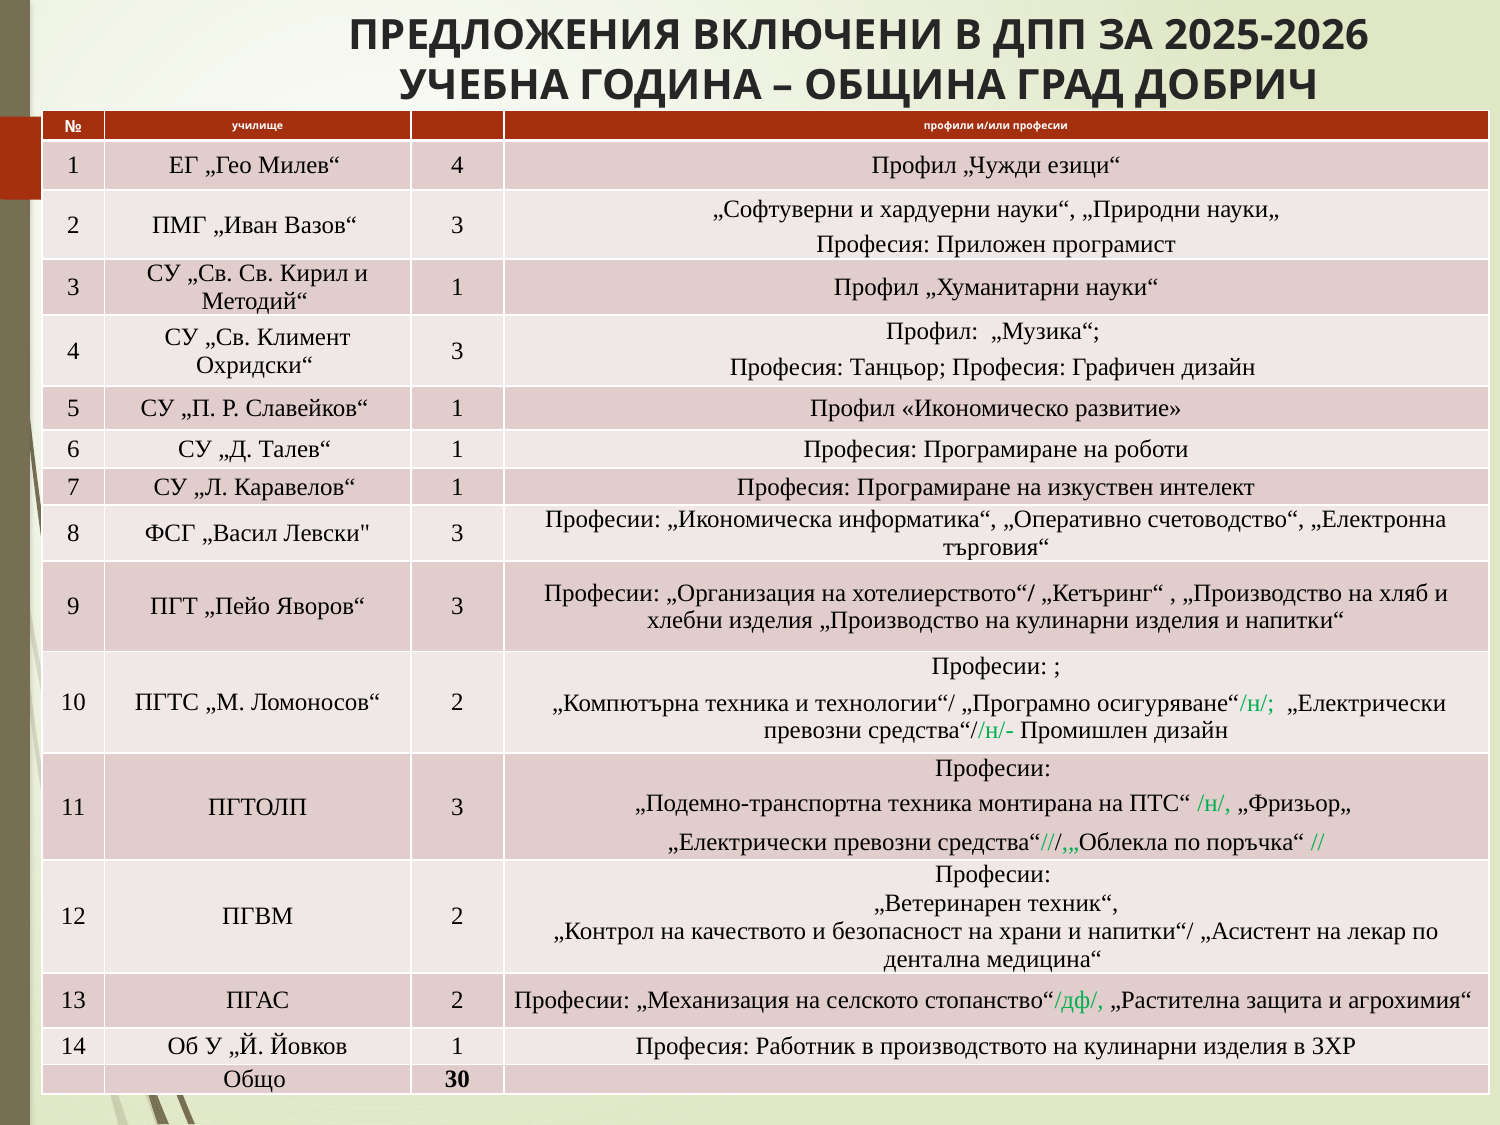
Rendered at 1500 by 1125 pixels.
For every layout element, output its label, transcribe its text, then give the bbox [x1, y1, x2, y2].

table_cell 14 [43, 1029, 104, 1064]
table_cell Професии: ; [505, 652, 1488, 680]
table_cell 1 [412, 260, 503, 314]
table_cell 10 [43, 652, 104, 752]
table_cell 12 [43, 861, 104, 972]
table_cell [43, 1065, 104, 1093]
table_cell 1 [412, 431, 503, 467]
table_cell 2 [43, 191, 104, 258]
table_cell СУ „Л. Каравелов“ [105, 469, 410, 504]
table_cell 1 [412, 387, 503, 429]
table_cell Професии: [505, 754, 1488, 782]
table_cell 5 [43, 387, 104, 429]
table_cell 1 [412, 1029, 503, 1064]
table_cell „Контрол на качеството и безопасност на храни и напитки“/ „Асистент на лекар по дентална медицина“ [505, 917, 1488, 972]
table_cell ПГАС [105, 974, 410, 1027]
table_cell Об У „Й. Йовков [105, 1029, 410, 1064]
table_cell 7 [43, 469, 104, 504]
table_cell ФСГ „Васил Левски" [105, 506, 410, 560]
table_cell 1 [412, 469, 503, 504]
table_header № [43, 111, 104, 139]
table_cell 3 [412, 562, 503, 651]
table_cell „Електрически превозни средства“///,„Облекла по поръчка“ // [505, 823, 1488, 859]
table_cell СУ „Св. Св. Кирил и Методий“ [105, 260, 410, 314]
table_cell 3 [43, 260, 104, 314]
table_cell 3 [412, 754, 503, 859]
table_cell ПГТС „М. Ломоносов“ [105, 652, 410, 752]
table_cell СУ „П. Р. Славейков“ [105, 387, 410, 429]
table_cell 2 [412, 861, 503, 972]
table_cell „Компютърна техника и технологии“/ „Програмно осигуряване“/н/; „Електрически превозни средства“//н/- Промишлен дизайн [505, 680, 1488, 752]
table_cell Професии: „Механизация на селското стопанство“/дф/, „Растителна защита и агрохимия“ [505, 974, 1488, 1027]
table_cell 3 [412, 316, 503, 385]
table_cell 2 [412, 974, 503, 1027]
table_cell Профил „Хуманитарни науки“ [505, 260, 1488, 314]
table_cell Професии: „Икономическа информатика“, „Оперативно счетоводство“, „Електронна търговия“ [505, 506, 1488, 560]
table_cell 13 [43, 974, 104, 1027]
table_cell 30 [412, 1065, 503, 1093]
table_cell 11 [43, 754, 104, 859]
table_cell Професия: Програмиране на изкуствен интелект [505, 469, 1488, 504]
table_cell СУ „Д. Талев“ [105, 431, 410, 467]
table_header [412, 111, 503, 139]
table_cell 8 [43, 506, 104, 560]
table_cell Професия: Работник в производството на кулинарни изделия в ЗХР [505, 1029, 1488, 1064]
table_cell Общо [105, 1065, 410, 1093]
table_cell 4 [412, 142, 503, 189]
table_cell ПМГ „Иван Вазов“ [105, 191, 410, 258]
table_cell ПГТ „Пейо Яворов“ [105, 562, 410, 651]
table_cell Професия: Програмиране на роботи [505, 431, 1488, 467]
table_cell 3 [412, 506, 503, 560]
table_cell Профил „Чужди езици“ [505, 142, 1488, 189]
table_cell 4 [43, 316, 104, 385]
table_cell СУ „Св. Климент Охридски“ [105, 316, 410, 385]
table_header профили и/или професии [505, 111, 1488, 139]
table_cell ПГТОЛП [105, 754, 410, 859]
table_cell Професия: Танцьор; Професия: Графичен дизайн [505, 347, 1488, 385]
table_cell 6 [43, 431, 104, 467]
table_cell „Подемно-транспортна техника монтирана на ПТС“ /н/, „Фризьор„ [505, 782, 1488, 823]
table_cell Професия: Приложен програмист [505, 228, 1488, 258]
table_cell ЕГ „Гео Милев“ [105, 142, 410, 189]
table_cell 1 [43, 142, 104, 189]
title ПРЕДЛОЖЕНИЯ ВКЛЮЧЕНИ В ДПП ЗА 2025-2026 УЧЕБНА ГОДИНА – ОБЩИНА ГРАД ДОБРИЧ [319, 0, 1400, 110]
table_cell „Софтуверни и хардуерни науки“, „Природни науки„ [505, 191, 1488, 228]
table_cell Профил: „Музика“; [505, 316, 1488, 347]
table_header училище [105, 111, 410, 139]
table_cell [505, 1065, 1488, 1093]
table_cell Профил «Икономическо развитие» [505, 387, 1488, 429]
table_cell 3 [412, 191, 503, 258]
table_cell „Ветеринарен техник“, [505, 888, 1488, 917]
table_cell ПГВМ [105, 861, 410, 972]
table_cell Професии: [505, 861, 1488, 888]
table_cell 9 [43, 562, 104, 651]
table_cell Професии: „Организация на хотелиерството“/ „Кетъринг“ , „Производство на хляб и хлебни изделия „Производство на кулинарни изделия и напитки“ [505, 562, 1488, 651]
table_cell 2 [412, 652, 503, 752]
